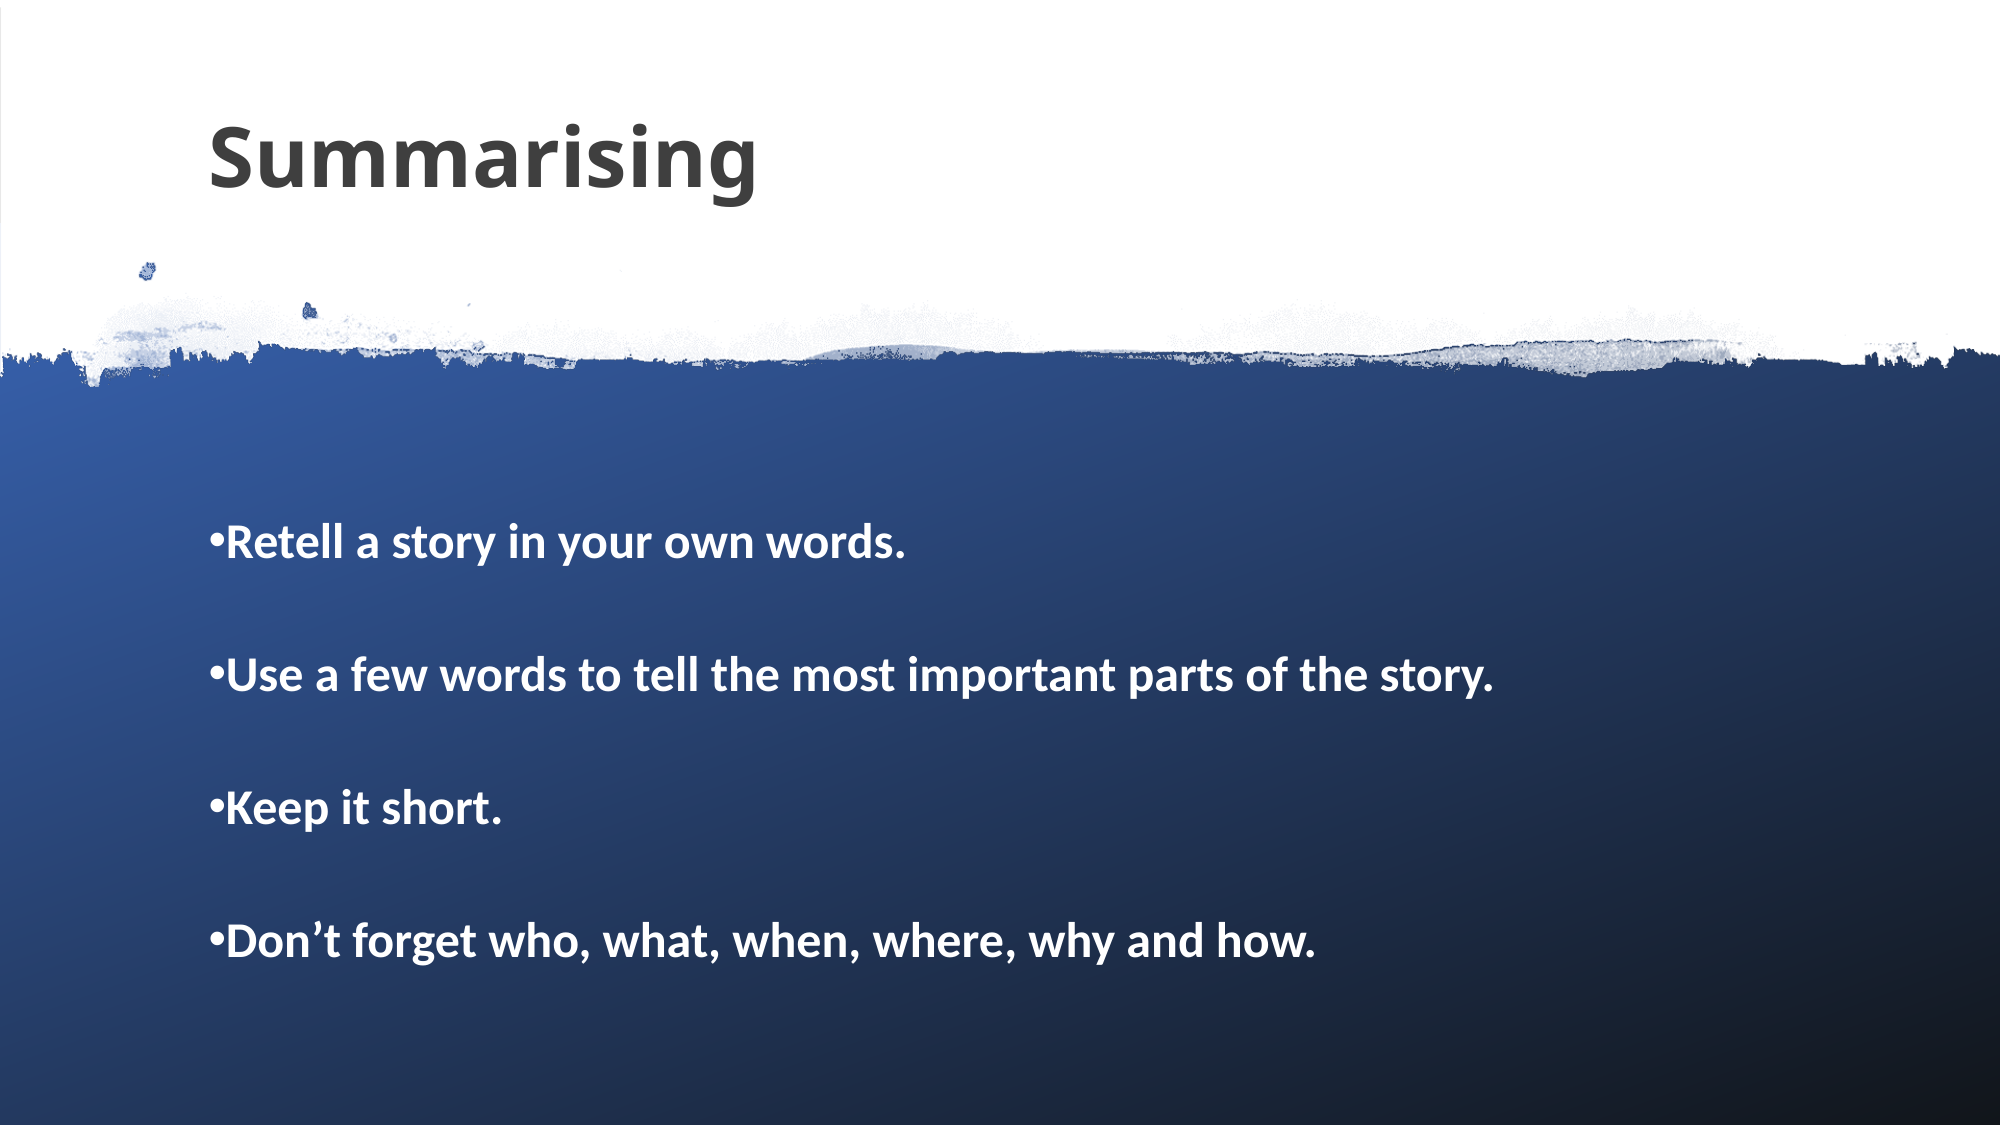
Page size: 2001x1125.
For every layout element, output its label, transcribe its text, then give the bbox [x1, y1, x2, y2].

text_box Retell a story in your own words. Use a few words to tell the most important parts of the story. Keep it short. Don’t forget who, what, when, where, why and how. [193, 501, 1807, 984]
text_box [0, 501, 2000, 1125]
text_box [0, 0, 2000, 501]
